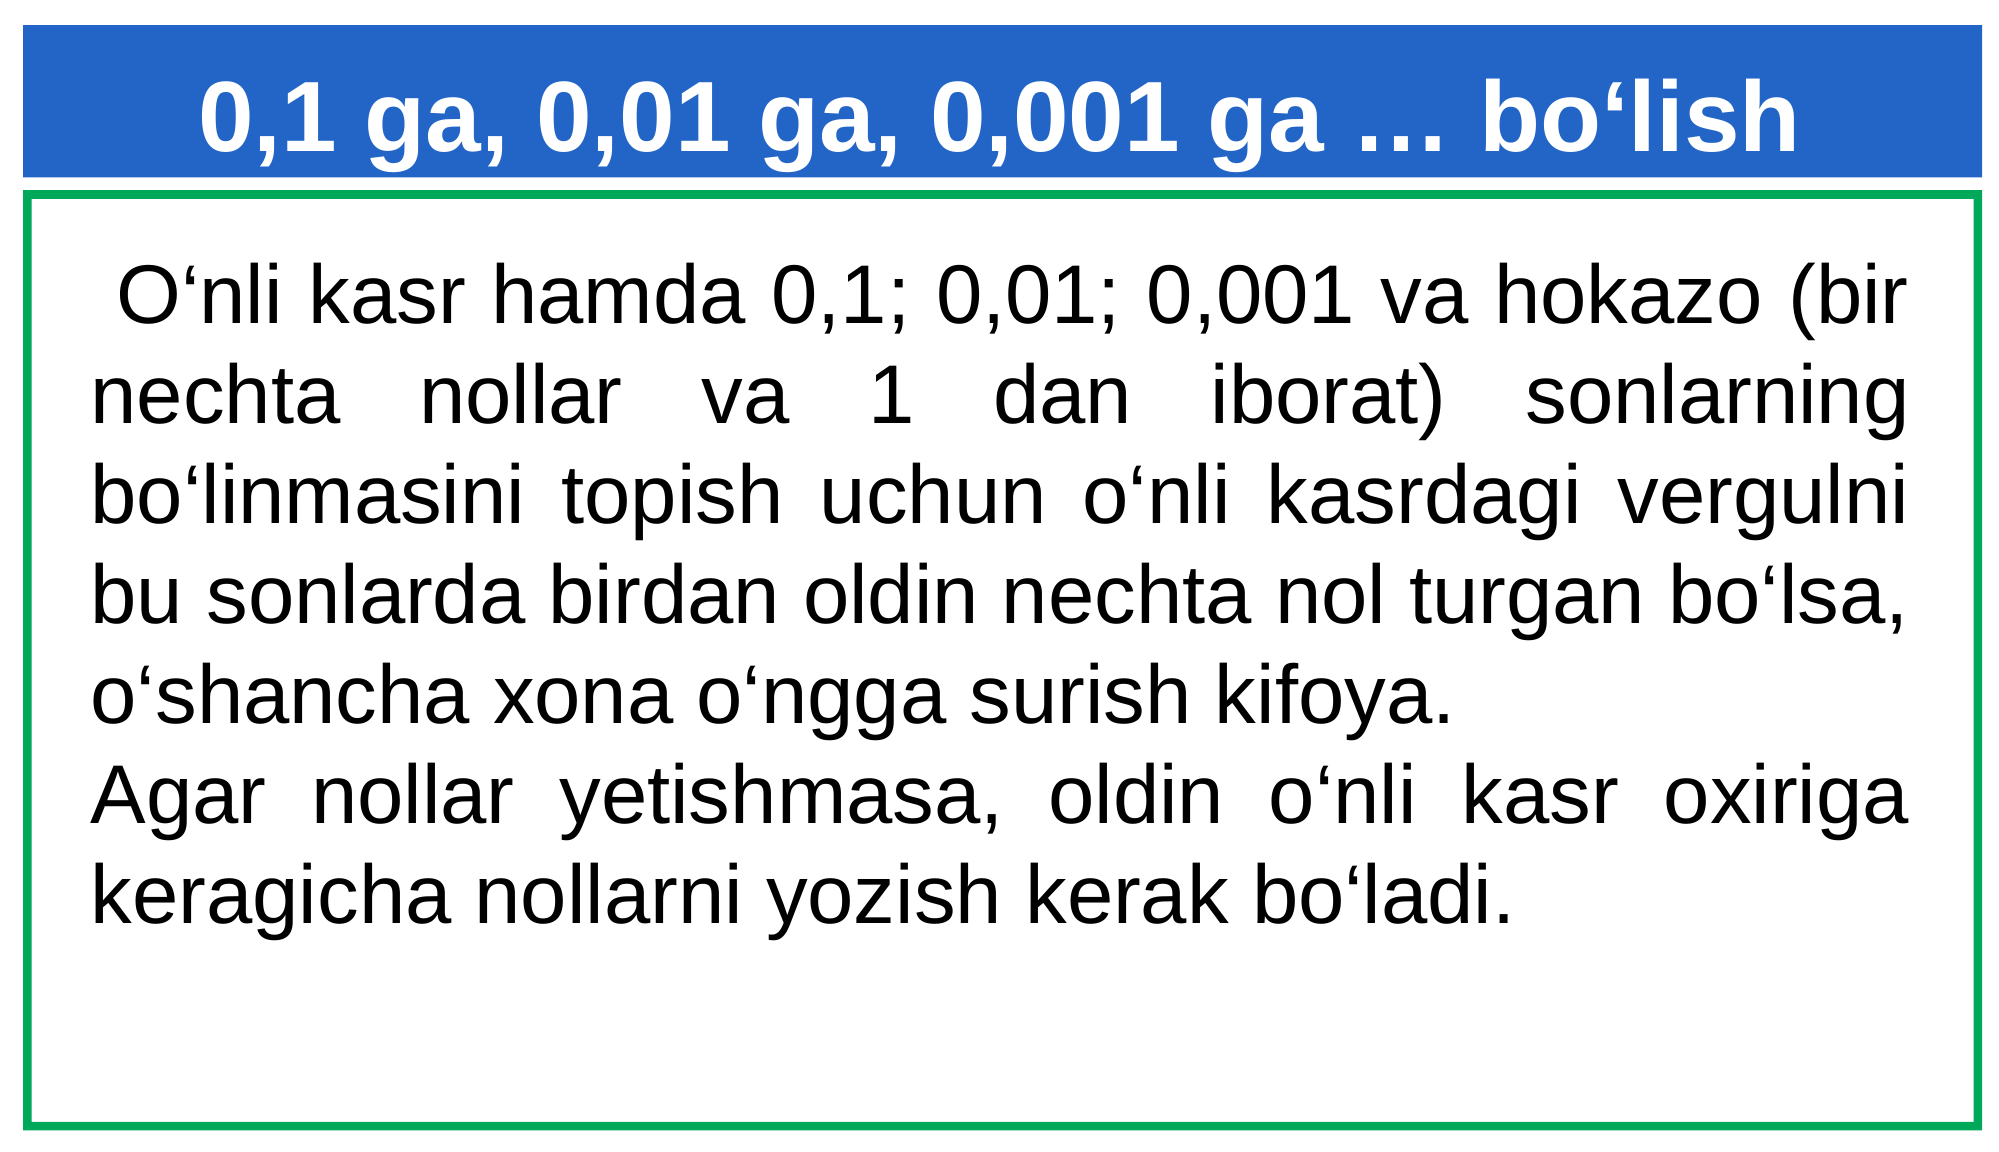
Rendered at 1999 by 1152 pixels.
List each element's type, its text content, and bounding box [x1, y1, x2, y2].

text_box O‘nli kasr hamda 0,1; 0,01; 0,001 va hokazo (bir nechta nollar va 1 dan iborat) sonlarning bo‘linmasini topish uchun o‘nli kasrdagi vergulni bu sonlarda birdan oldin nechta nol turgan bo‘lsa, o‘shancha xona o‘ngga surish kifoya. Agar nollar yetishmasa, oldin o‘nli kasr oxiriga keragicha nollarni yozish kerak bo‘ladi. [75, 233, 1925, 948]
text_box 0,1 ga, 0,01 ga, 0,001 ga … bo‘lish [183, 44, 1818, 179]
